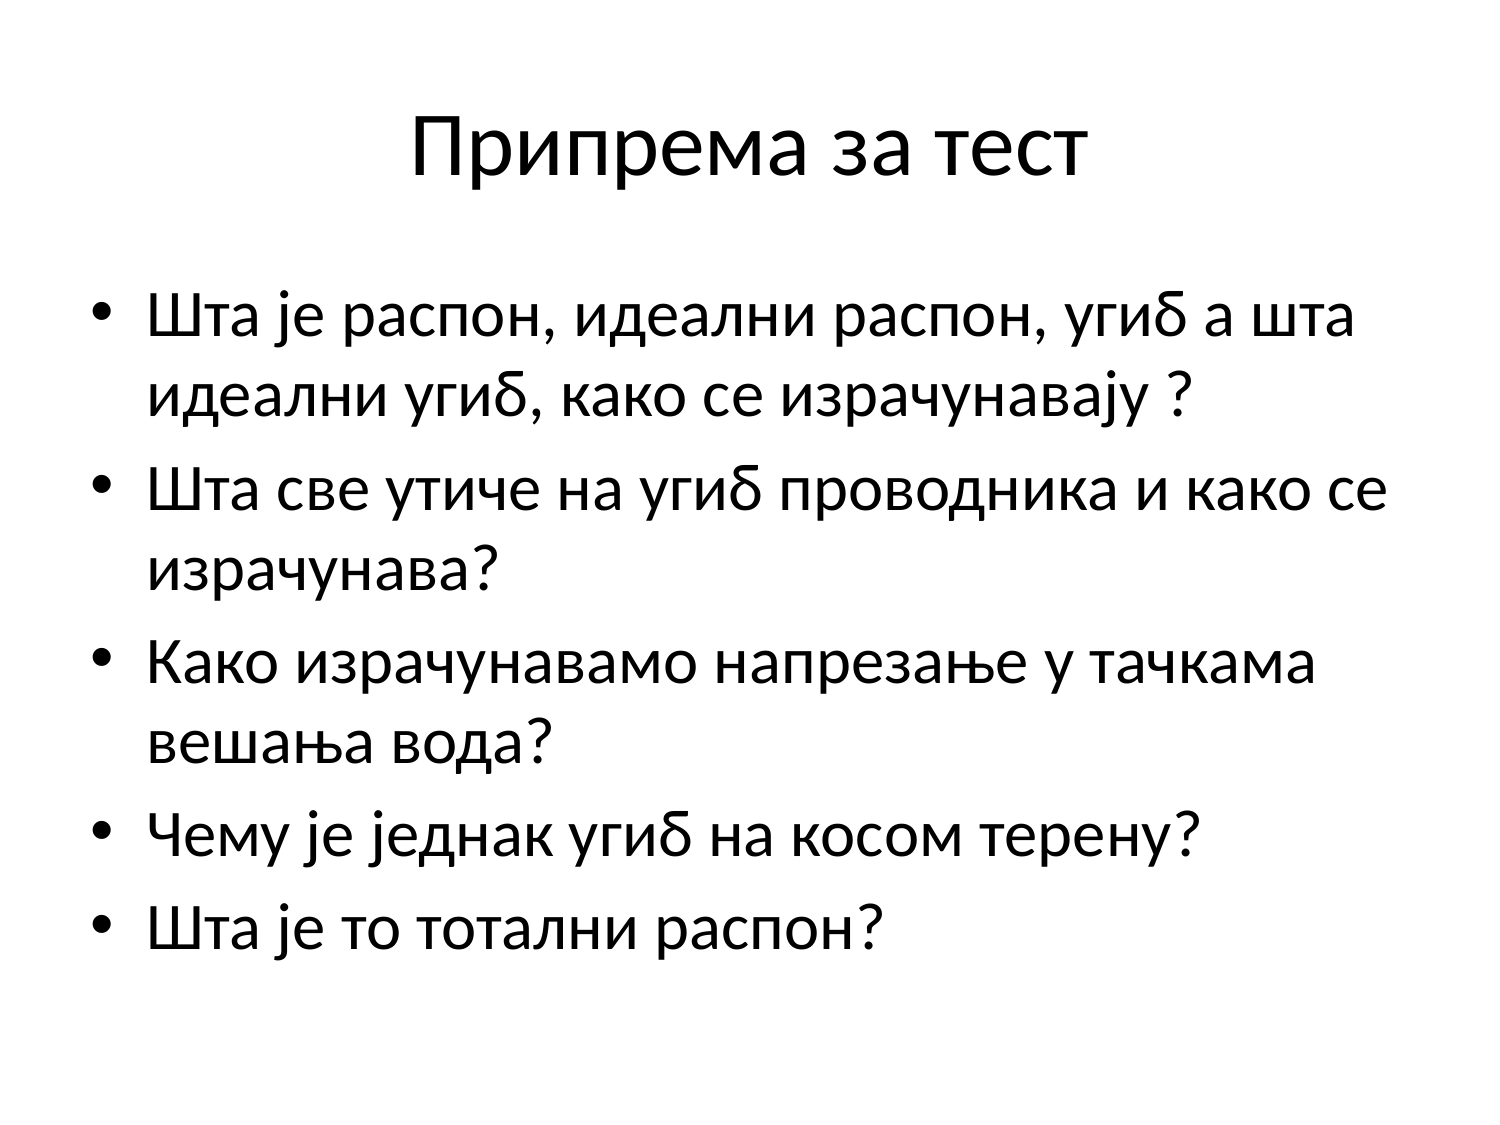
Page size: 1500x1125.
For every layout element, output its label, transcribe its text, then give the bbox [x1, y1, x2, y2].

title Припрема за тест [75, 45, 1425, 233]
list Шта је распон, идеални распон, угиб а шта идеални угиб, како се израчунавају ? Шта све утиче на угиб проводника и како се израчунава? Како израчунавамо напрезање у тачкама вешања вода? Чему је једнак угиб на косом терену? Шта је то тотални распон? [75, 262, 1425, 1005]
